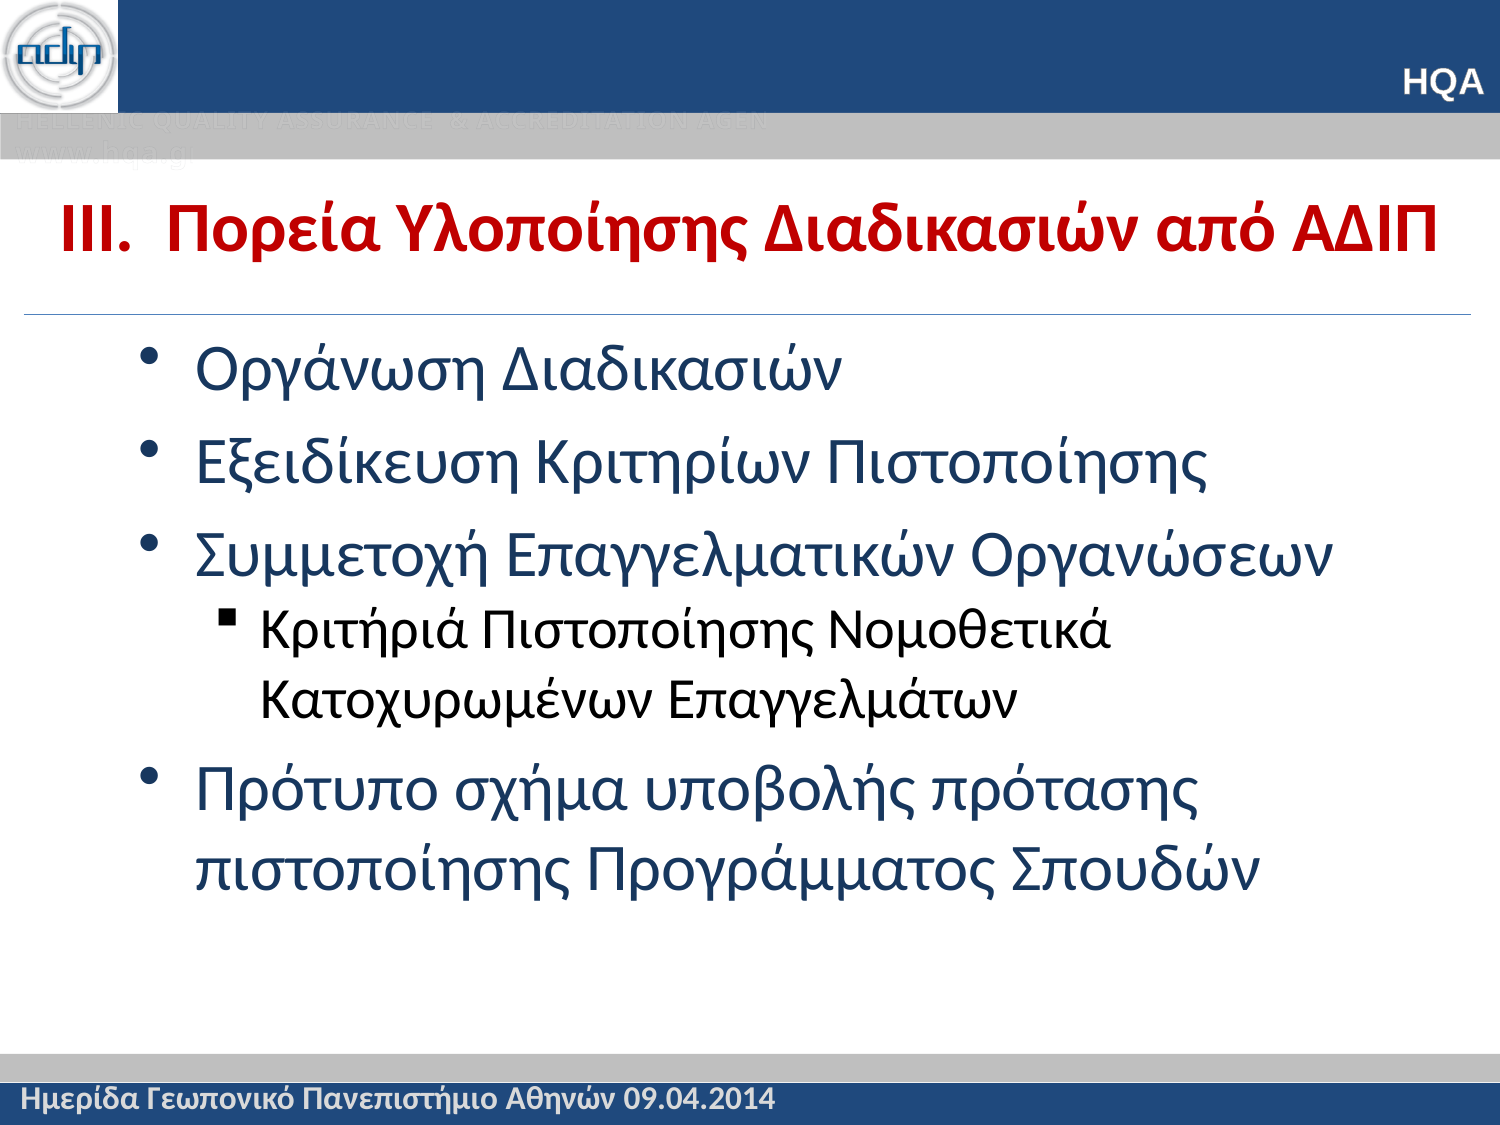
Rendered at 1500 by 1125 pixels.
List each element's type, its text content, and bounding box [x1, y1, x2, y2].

text_box Ημερίδα Γεωπονικό Πανεπιστήμιο Αθηνών 09.04.2014 [5, 1069, 1500, 1124]
list Οργάνωση Διαδικασιών Εξειδίκευση Κριτηρίων Πιστοποίησης Συμμετοχή Επαγγελματικών Οργανώσεων Κριτήριά Πιστοποίησης Νομοθετικά Κατοχυρωμένων Επαγγελμάτων Πρότυπο σχήμα υποβολής πρότασης πιστοποίησης Προγράμματος Σπουδών [123, 316, 1471, 1047]
picture [0, 0, 118, 114]
title IΙΙ. Πορεία Υλοποίησης Διαδικασιών από ΑΔΙΠ [29, 172, 1471, 293]
